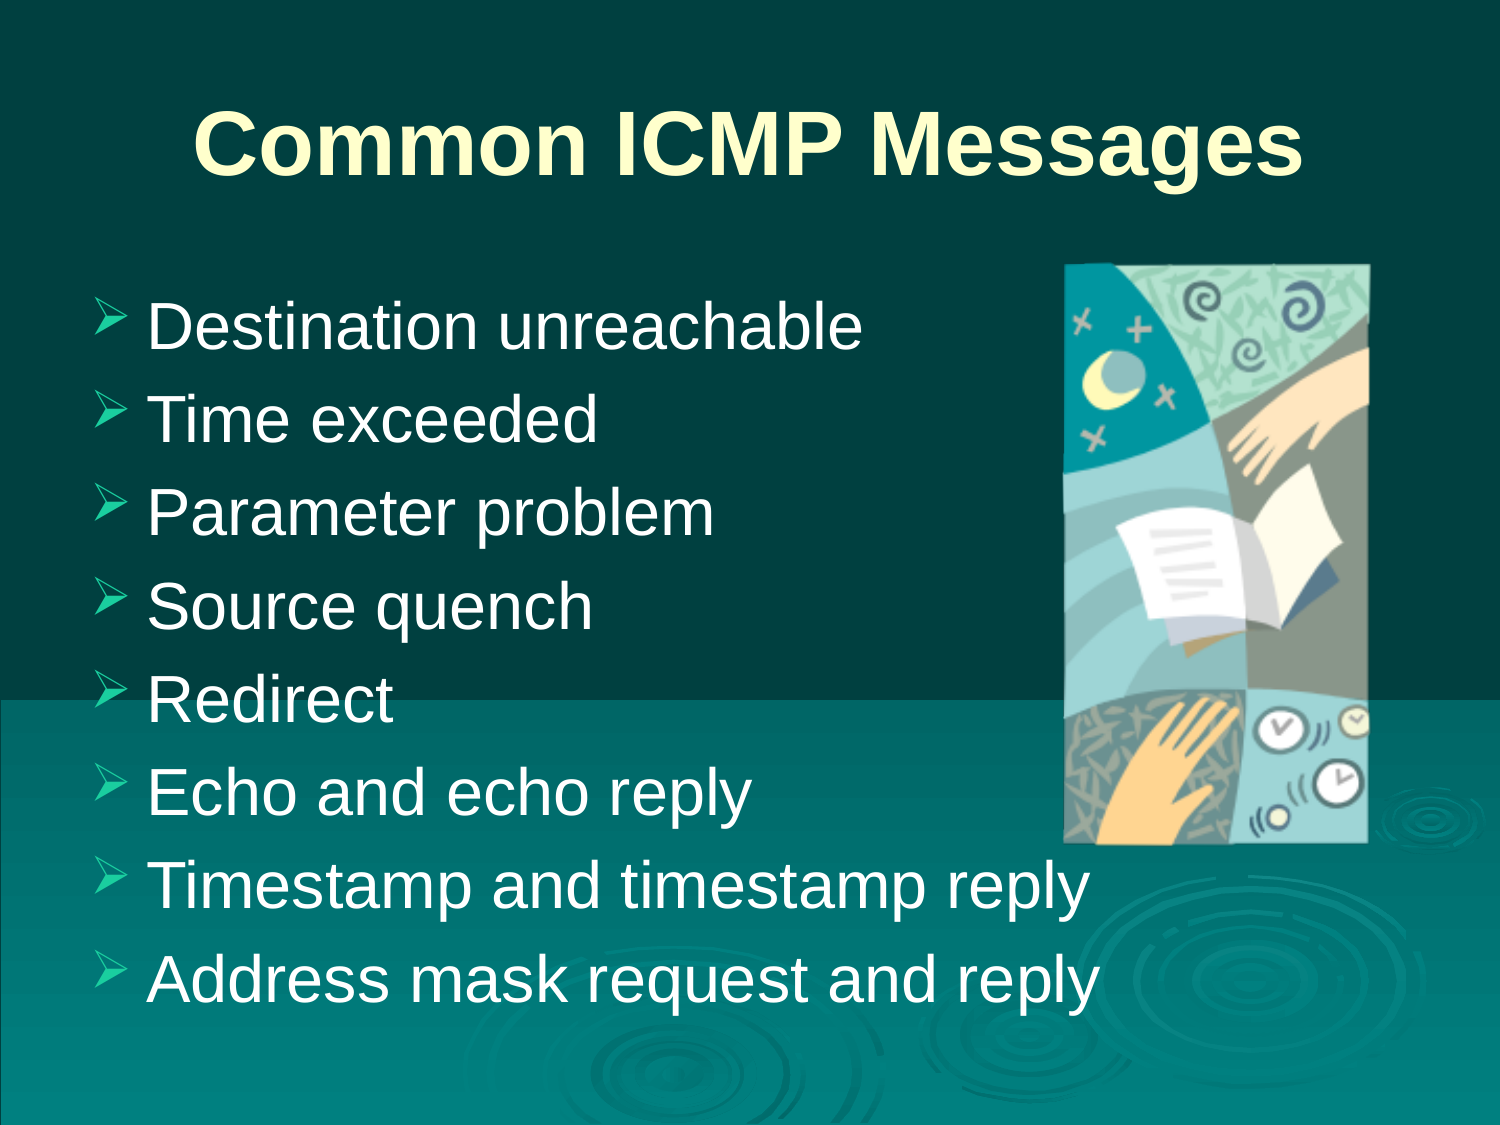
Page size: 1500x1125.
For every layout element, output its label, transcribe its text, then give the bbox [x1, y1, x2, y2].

title Common ICMP Messages [74, 45, 1426, 233]
picture [1062, 262, 1376, 849]
list Destination unreachable Time exceeded Parameter problem Source quench Redirect Echo and echo reply Timestamp and timestamp reply Address mask request and reply [74, 274, 1426, 1063]
